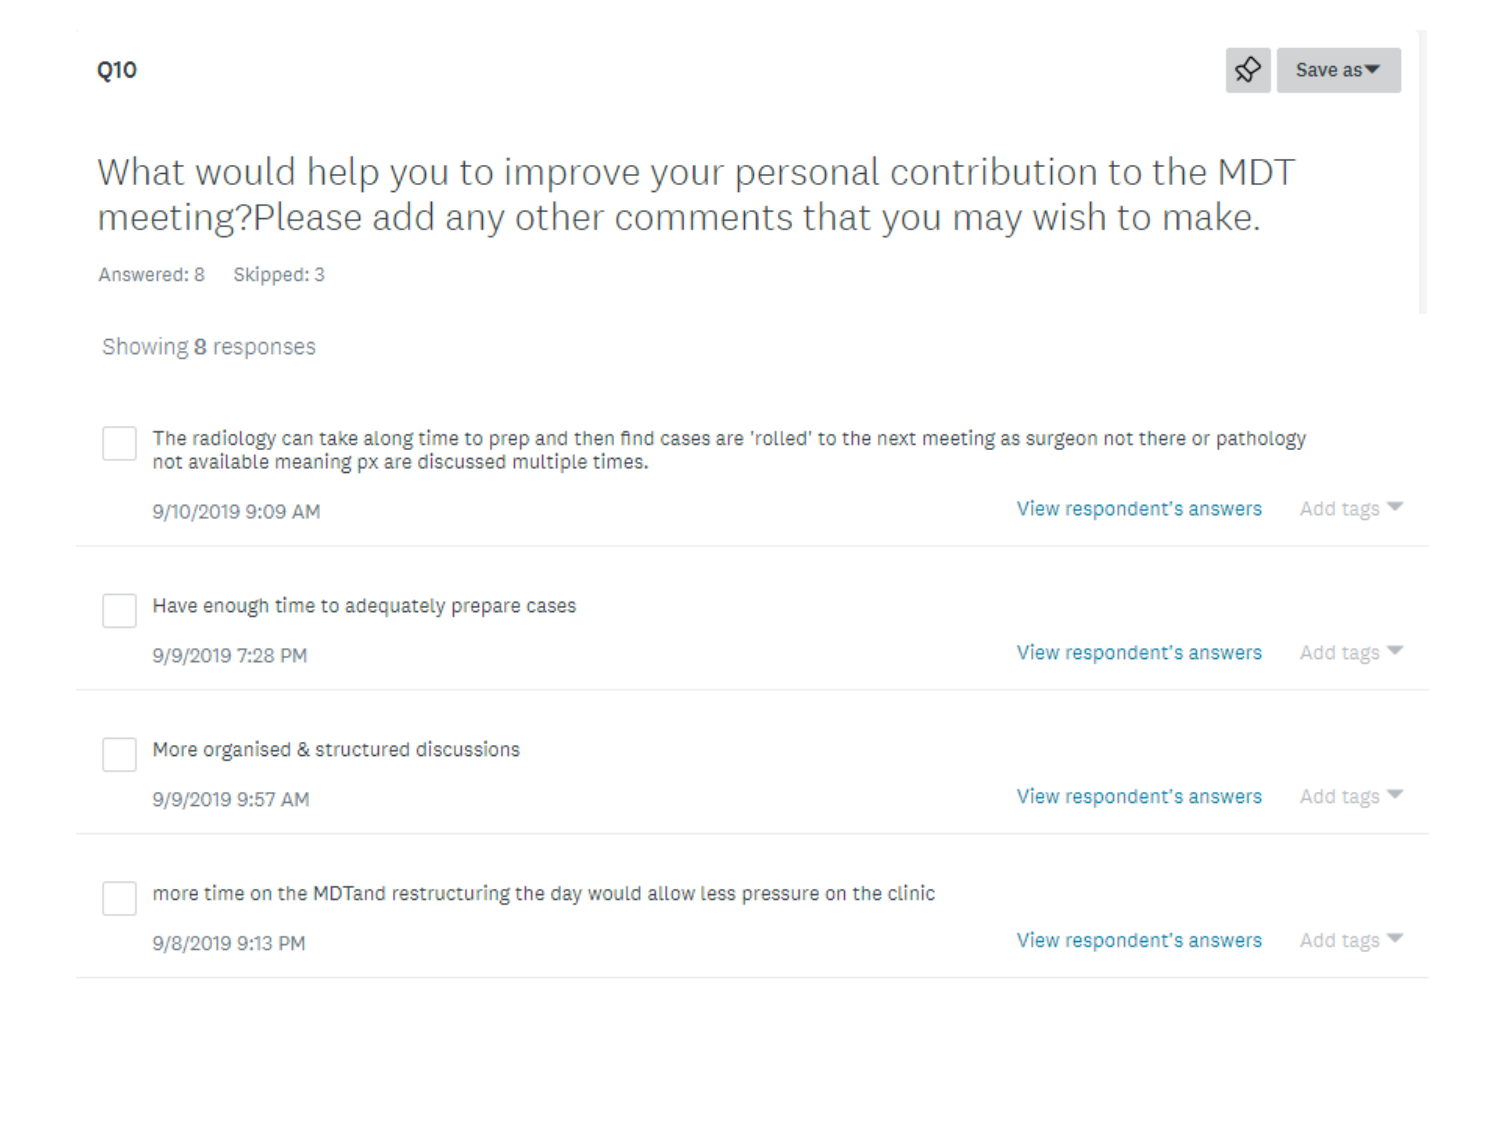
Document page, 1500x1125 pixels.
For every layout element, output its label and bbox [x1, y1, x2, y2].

picture [76, 314, 1429, 989]
list [76, 30, 1427, 313]
